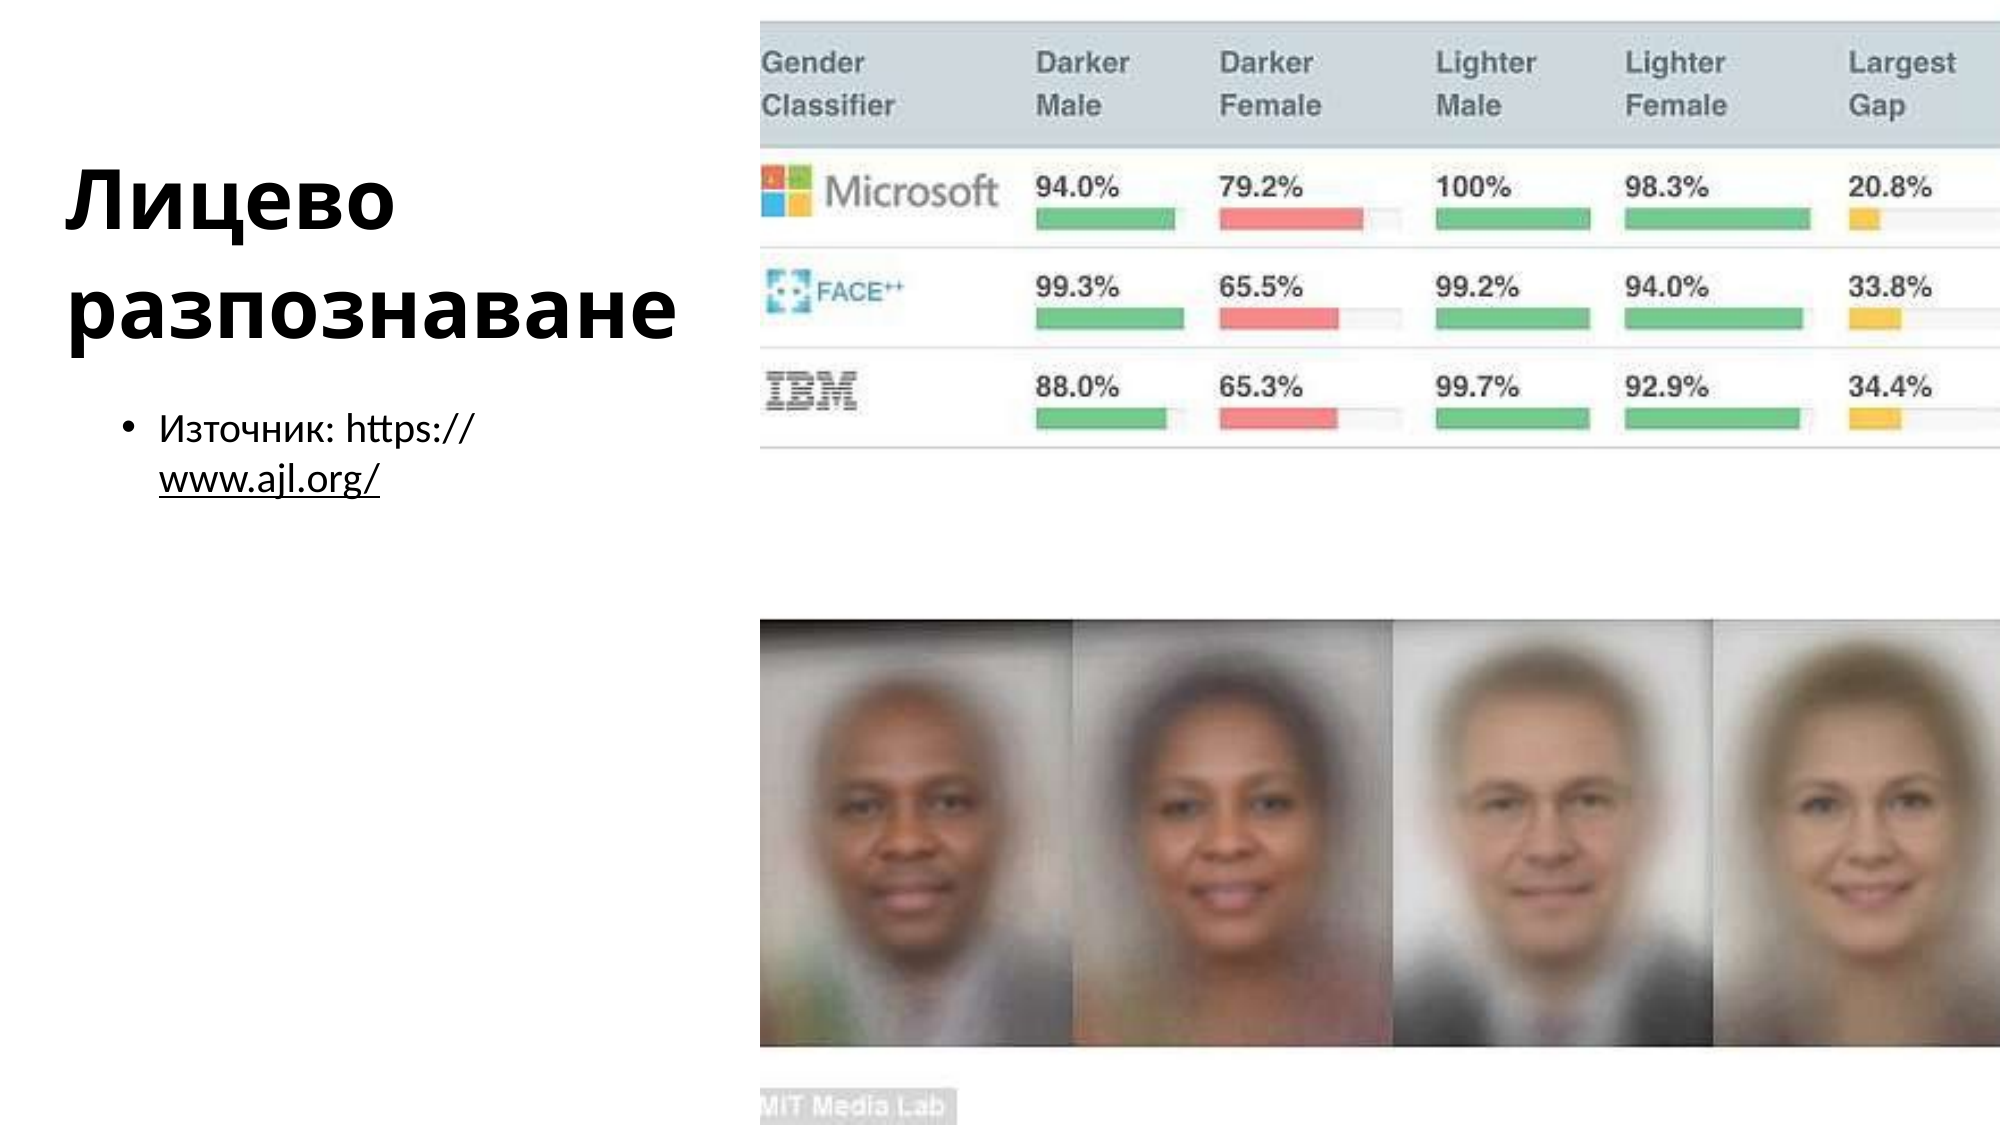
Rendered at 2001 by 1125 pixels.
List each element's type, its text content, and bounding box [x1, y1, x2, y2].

picture [760, 0, 2000, 1125]
text_box Източник: https://www.ajl.org/ [119, 398, 600, 501]
title Лицево разпознаване [63, 123, 713, 356]
